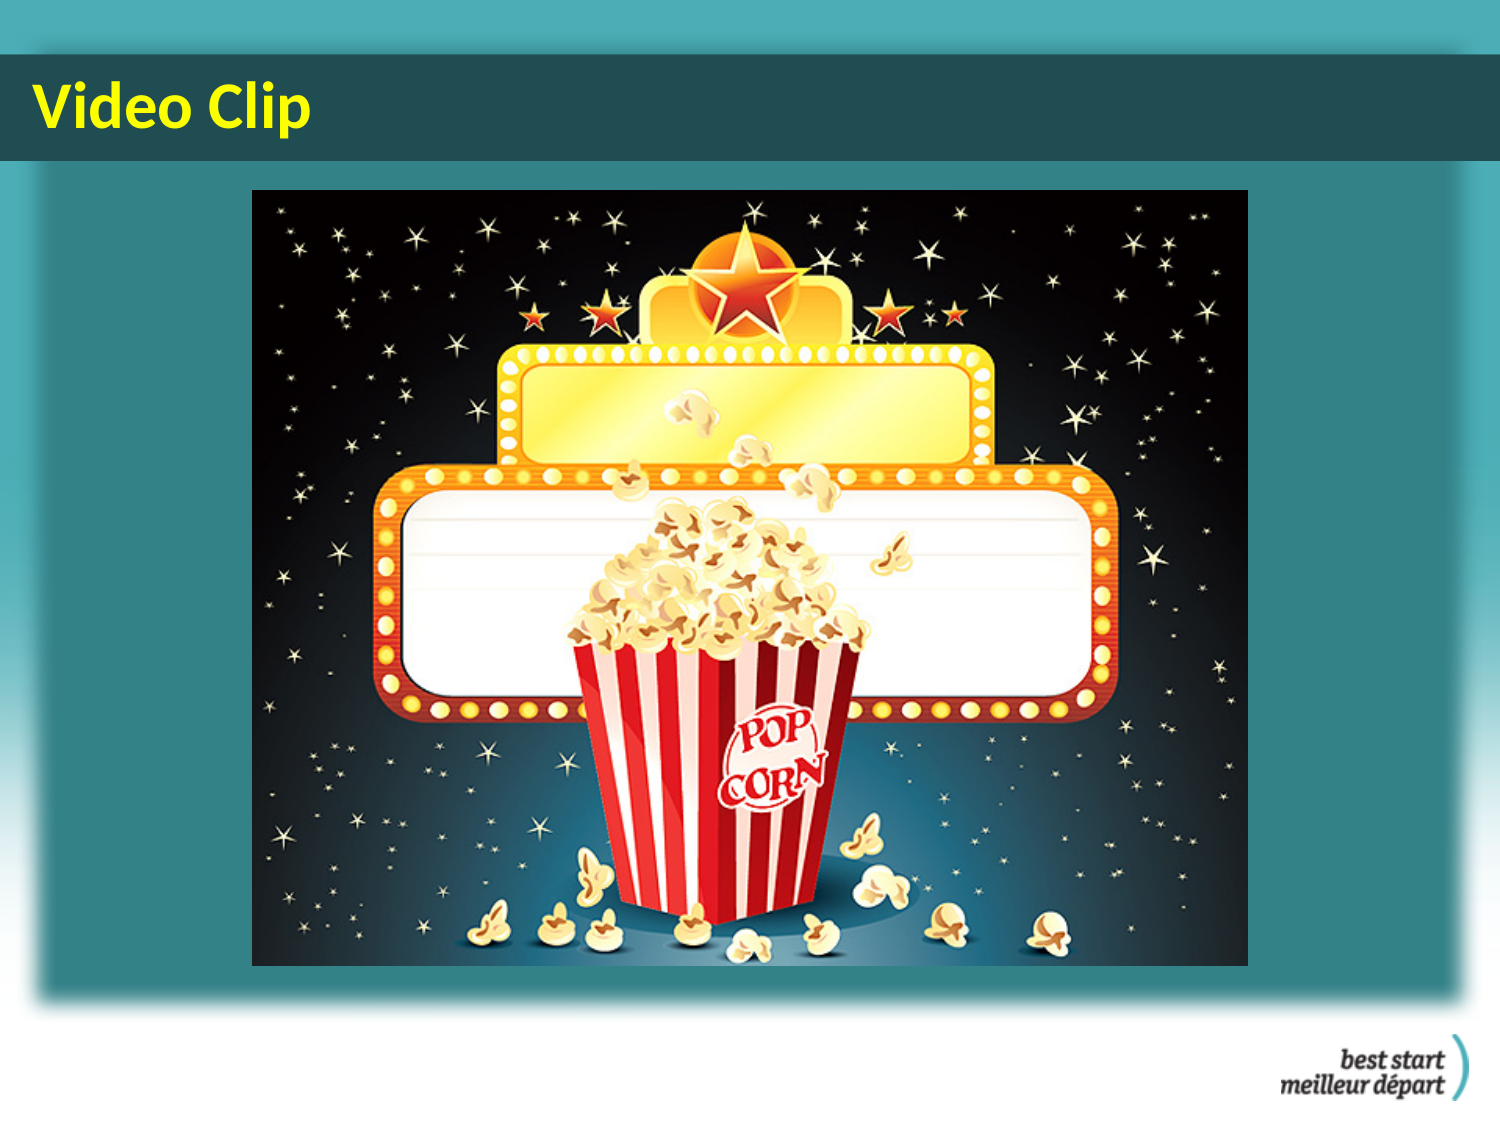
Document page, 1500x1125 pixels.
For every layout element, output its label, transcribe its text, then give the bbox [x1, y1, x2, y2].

text_box Video Clip [17, 54, 1483, 173]
picture [252, 190, 1248, 966]
picture [0, 0, 1500, 53]
text_box [0, 53, 1500, 163]
picture [0, 163, 1500, 1125]
